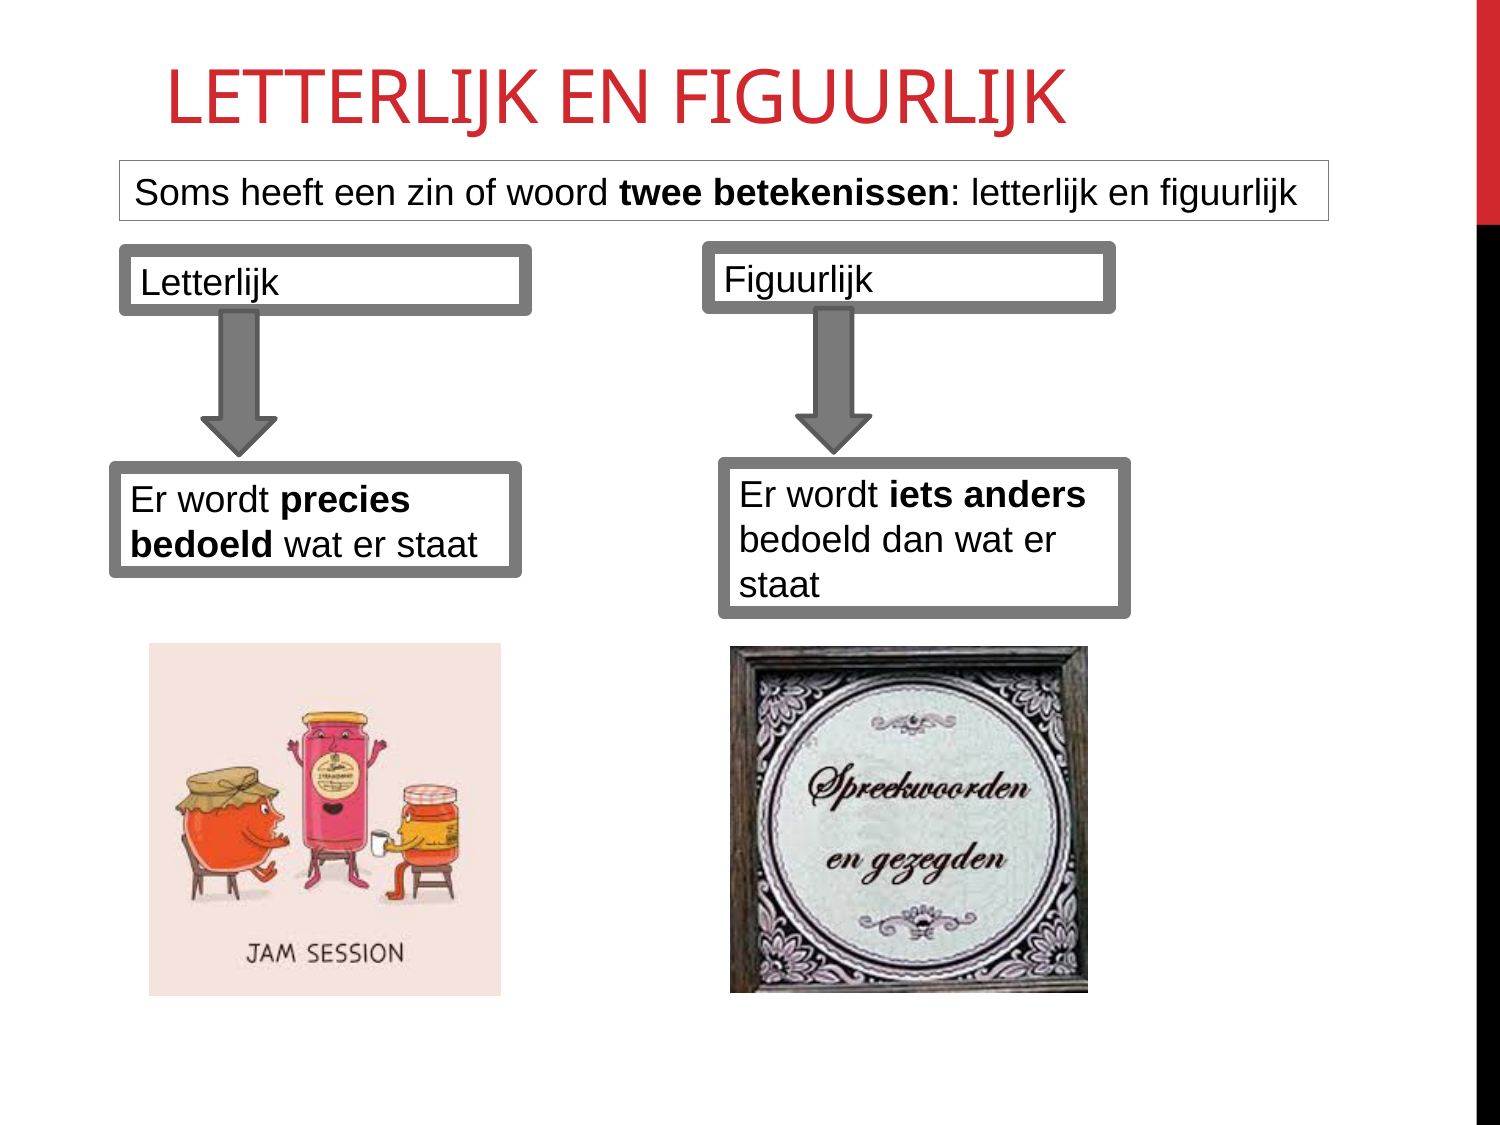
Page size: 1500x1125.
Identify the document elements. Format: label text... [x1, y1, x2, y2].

text_box Er wordt iets anders bedoeld dan wat er staat [724, 462, 1125, 613]
text_box Figuurlijk [708, 247, 1110, 308]
text_box Er wordt precies bedoeld wat er staat [115, 467, 516, 573]
picture [730, 646, 1088, 993]
text_box Letterlijk [125, 250, 526, 311]
text_box Soms heeft een zin of woord twee betekenissen: letterlijk en figuurlijk [119, 160, 1329, 221]
title Letterlijk en figuurlijk [149, 24, 1500, 147]
picture [148, 643, 502, 996]
text_box [200, 308, 278, 458]
text_box [795, 305, 873, 455]
